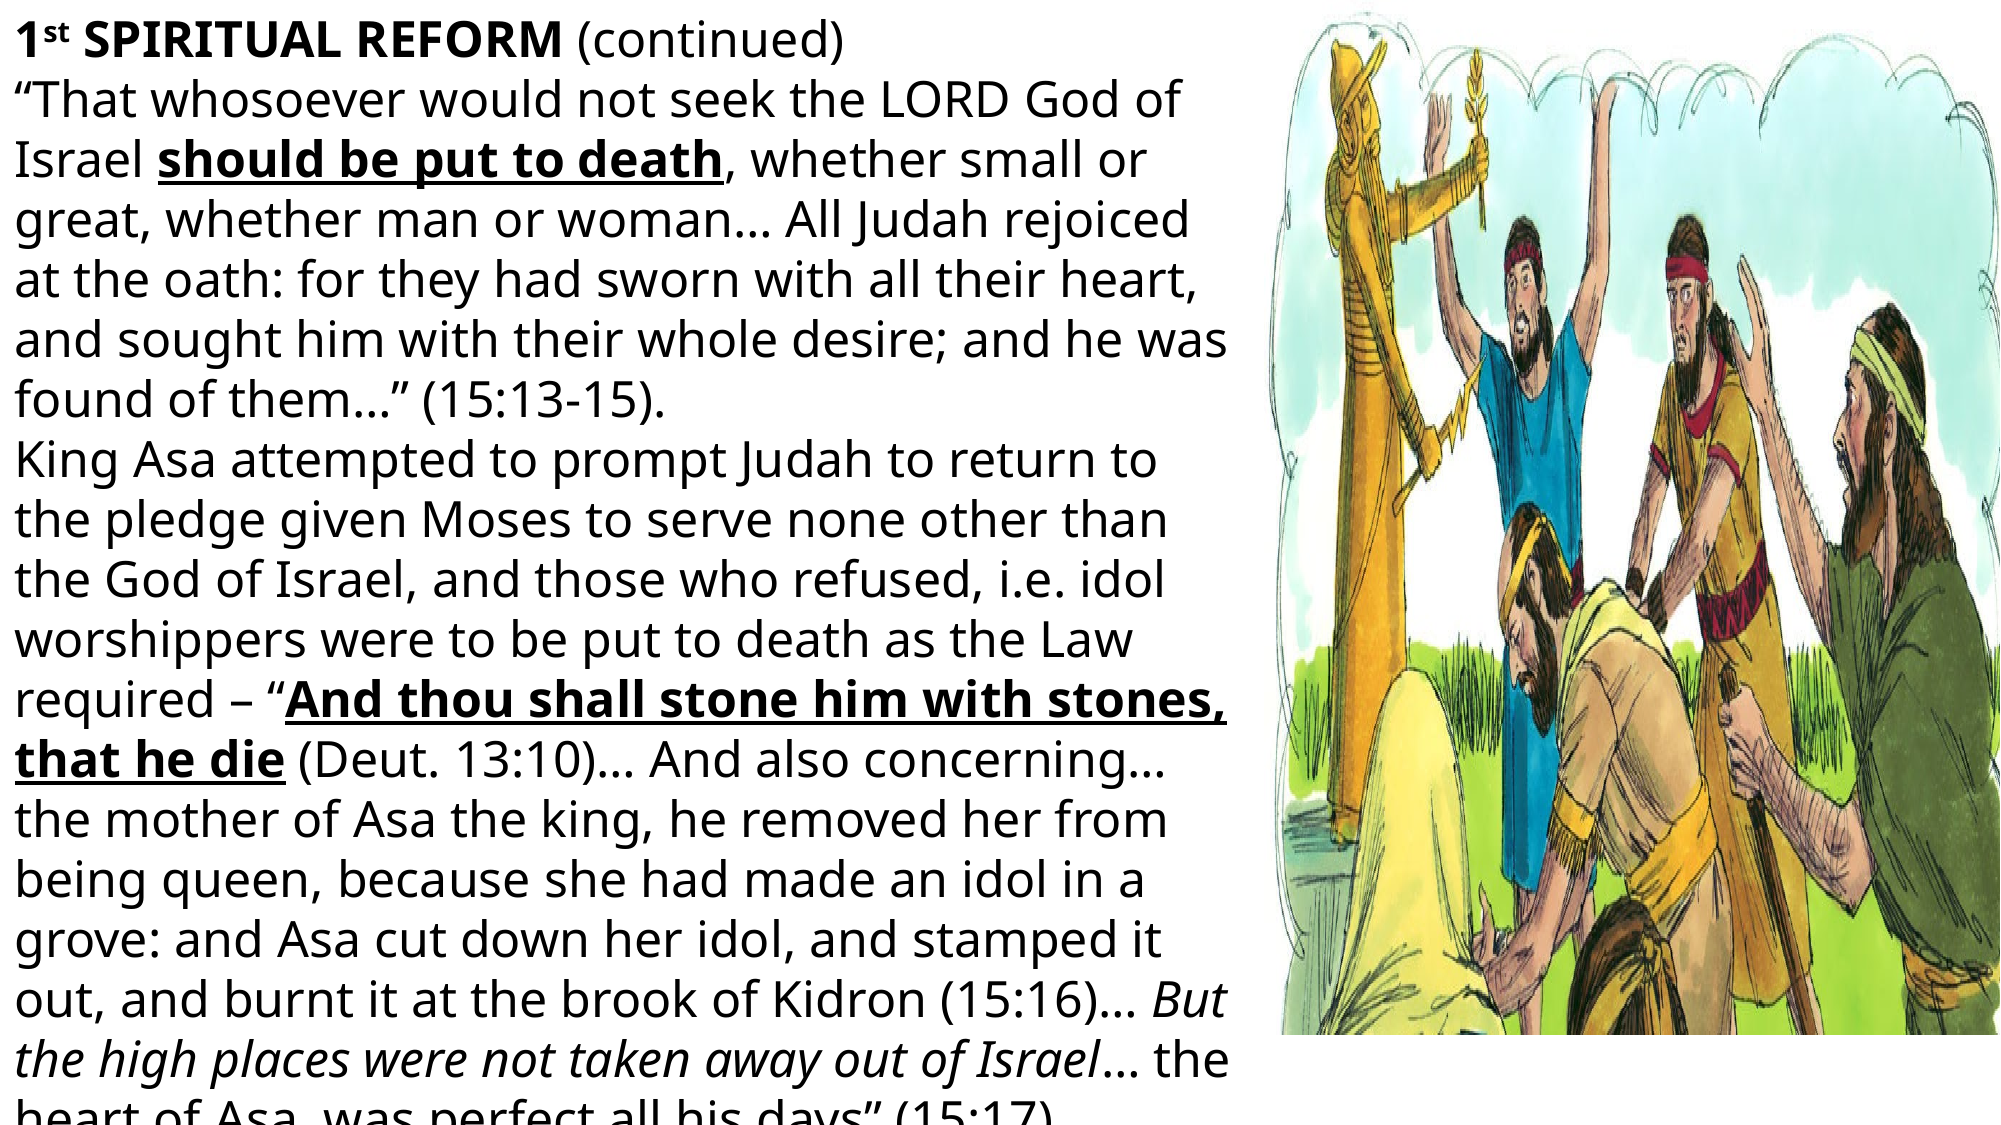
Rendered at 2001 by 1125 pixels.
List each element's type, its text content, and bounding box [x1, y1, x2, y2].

picture [1263, 0, 2000, 1035]
text_box 1st SPIRITUAL REFORM (continued) “That whosoever would not seek the LORD God of Israel should be put to death, whether small or great, whether man or woman… All Judah rejoiced at the oath: for they had sworn with all their heart, and sought him with their whole desire; and he was found of them…” (15:13-15). King Asa attempted to prompt Judah to return to the pledge given Moses to serve none other than the God of Israel, and those who refused, i.e. idol worshippers were to be put to death as the Law required – “And thou shall stone him with stones, that he die (Deut. 13:10)… And also concerning… the mother of Asa the king, he removed her from being queen, because she had made an idol in a grove: and Asa cut down her idol, and stamped it out, and burnt it at the brook of Kidron (15:16)… But the high places were not taken away out of Israel… the heart of Asa was perfect all his days” (15:17). Asa could not control what went on in the northern kingdom. [0, 0, 1265, 1125]
